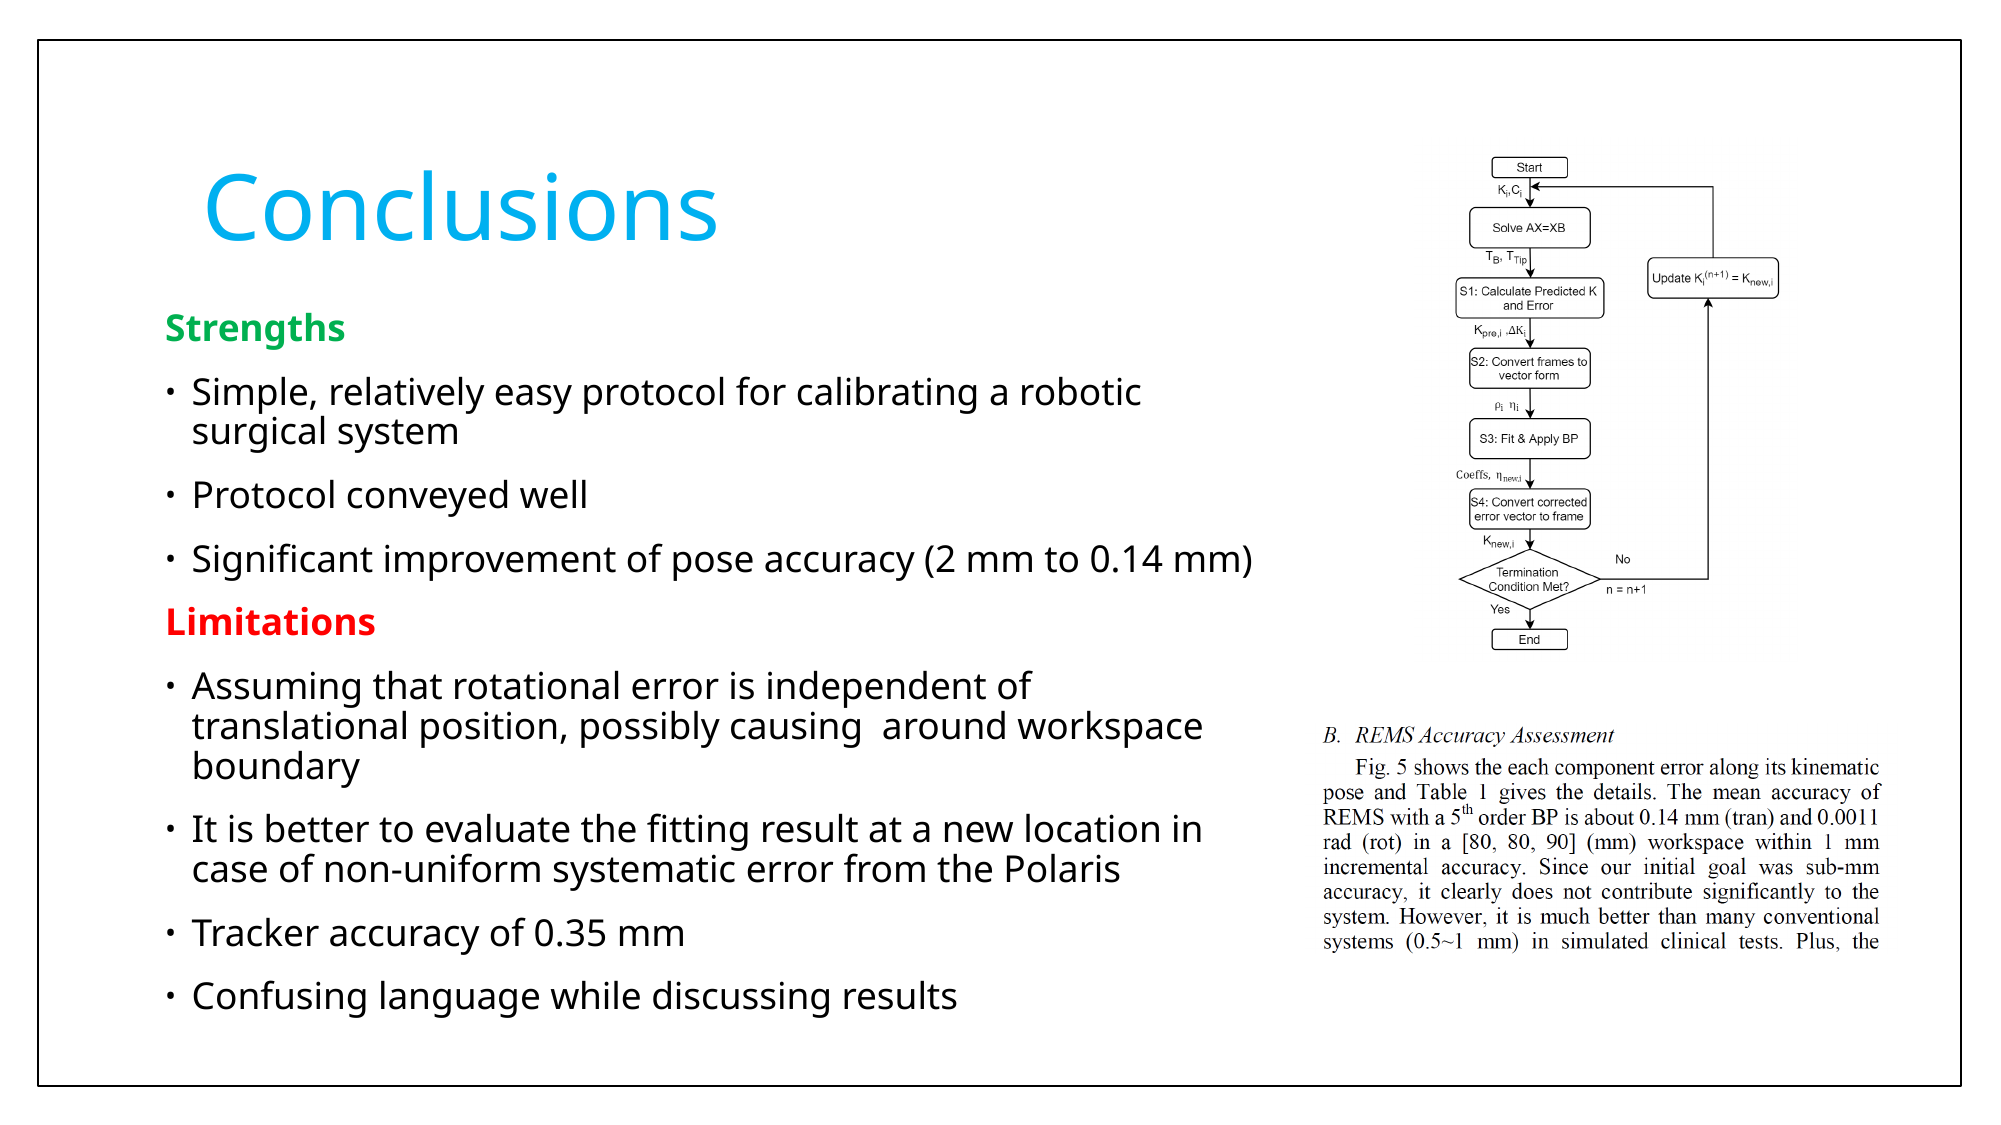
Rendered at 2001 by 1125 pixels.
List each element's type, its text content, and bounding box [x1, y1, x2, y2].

title Conclusions [187, 99, 1808, 323]
picture [1305, 723, 1898, 954]
picture [1414, 137, 1799, 662]
